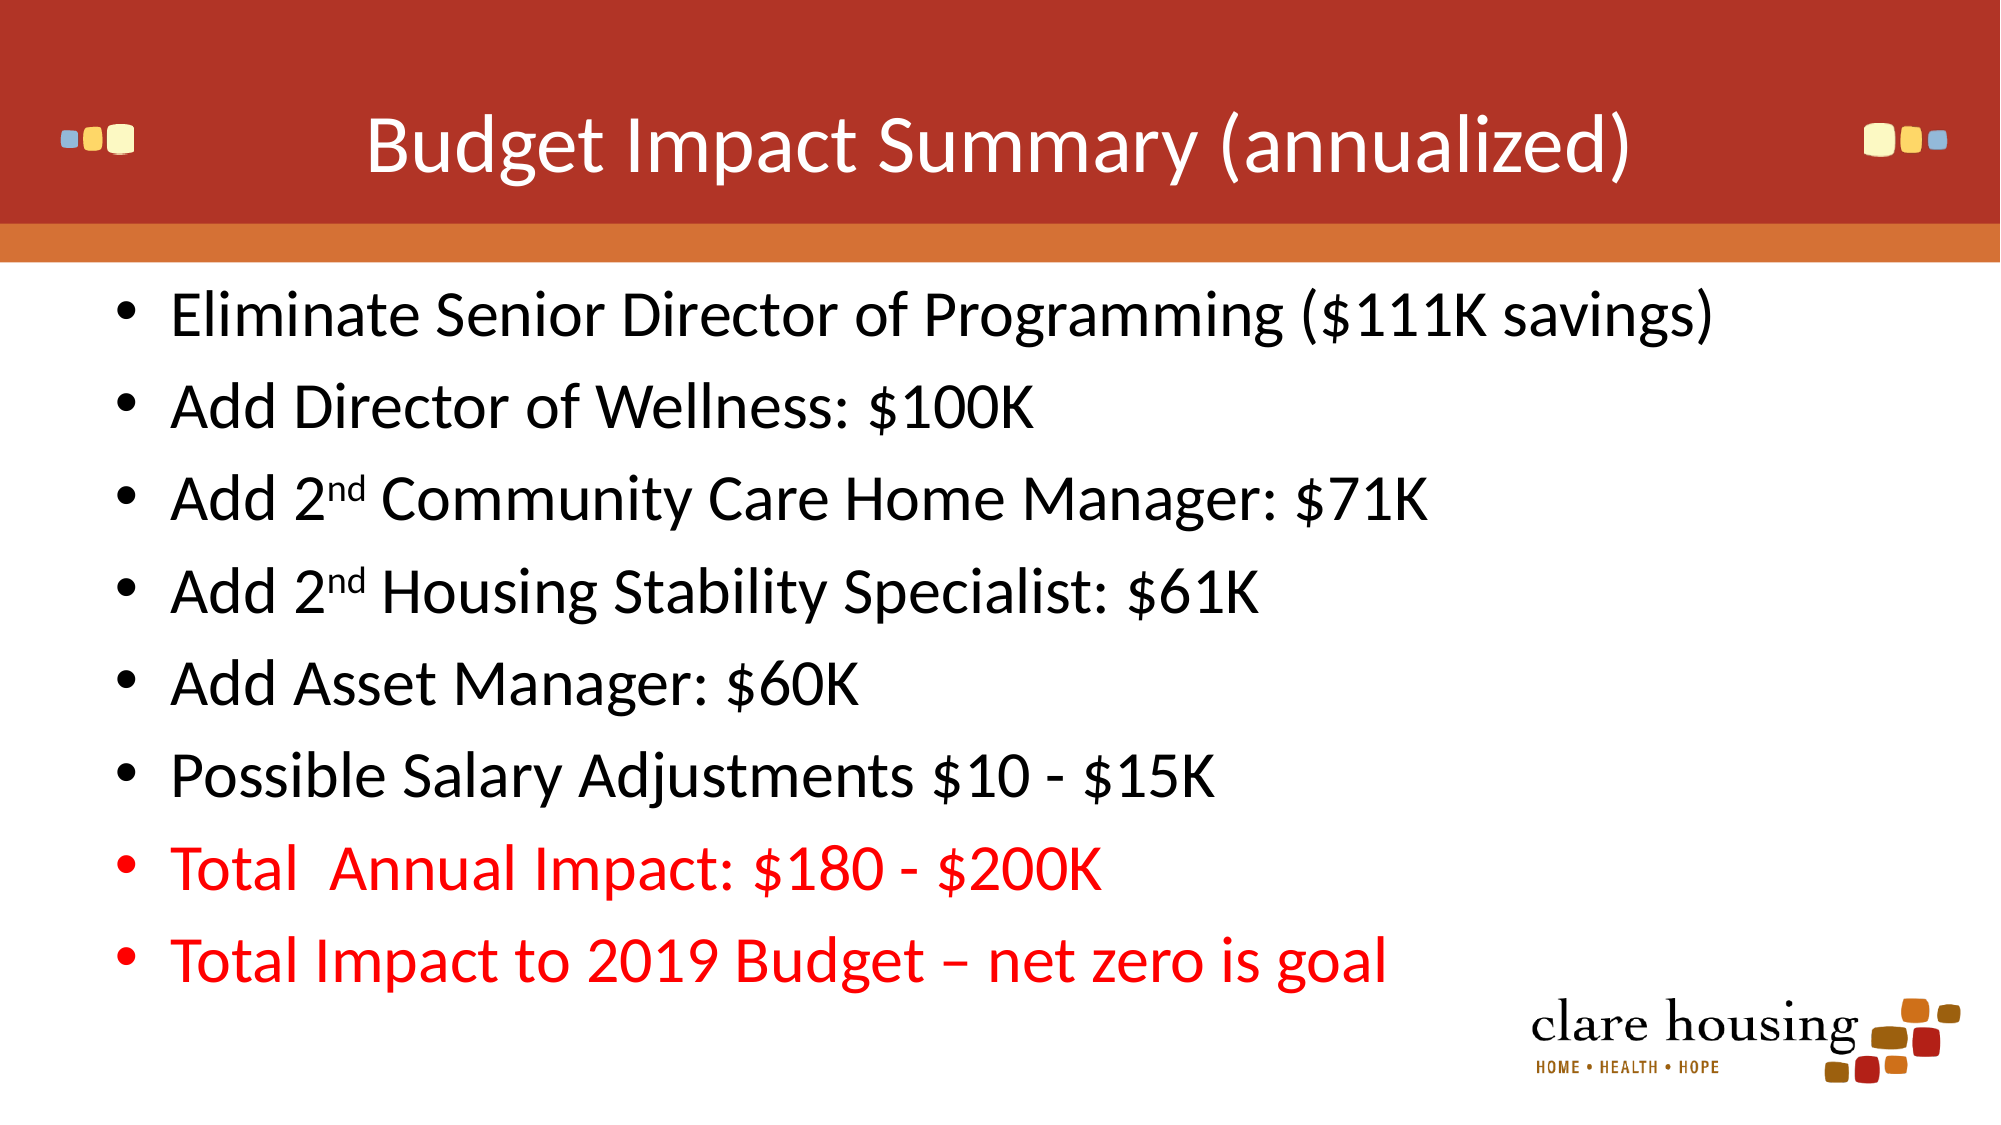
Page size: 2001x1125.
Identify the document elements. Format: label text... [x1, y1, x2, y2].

title Budget Impact Summary (annualized) [99, 45, 1900, 233]
picture [1500, 950, 1998, 1125]
picture [1900, 123, 1948, 157]
list Eliminate Senior Director of Programming ($111K savings) Add Director of Wellness: $100K Add 2nd Community Care Home Manager: $71K Add 2nd Housing Stability Specialist: $61K Add Asset Manager: $60K Possible Salary Adjustments $10 - $15K Total Annual Impact: $180 - $200K Total Impact to 2019 Budget – net zero is goal [99, 262, 1900, 1005]
picture [60, 124, 99, 155]
